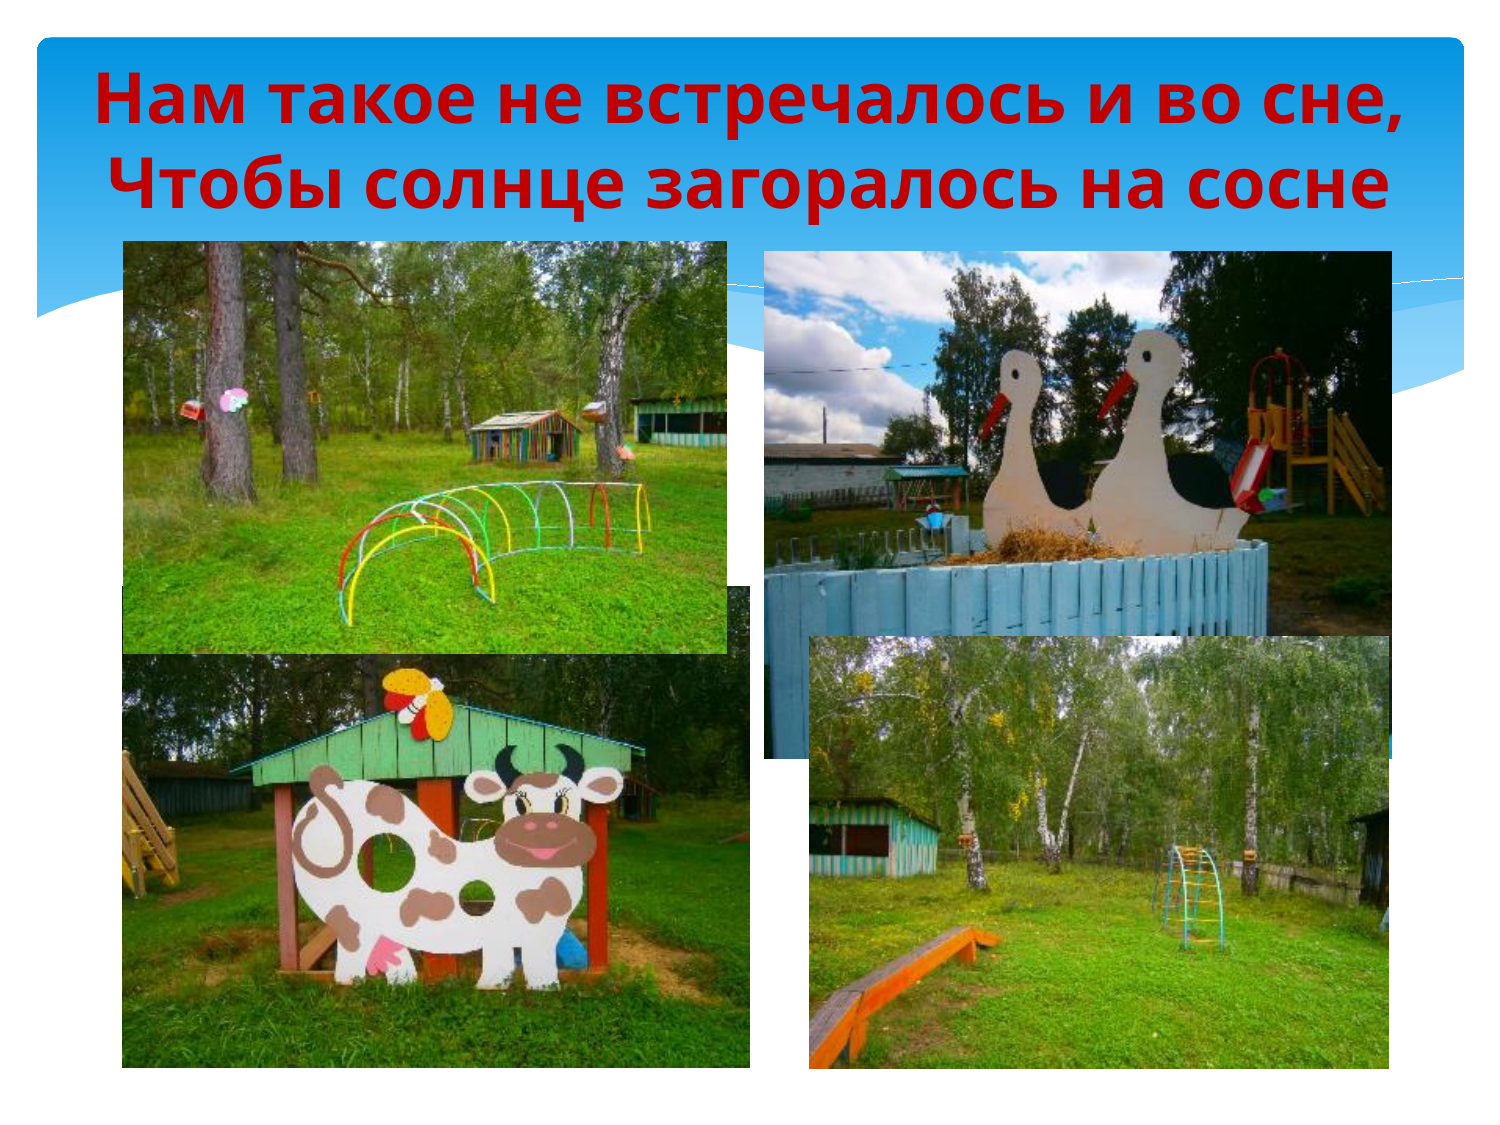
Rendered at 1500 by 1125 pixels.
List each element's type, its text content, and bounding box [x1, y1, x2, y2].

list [122, 585, 751, 1068]
picture [123, 241, 727, 654]
picture [808, 636, 1389, 1069]
title Нам такое не встречалось и во сне, Чтобы солнце загоралось на сосне [75, 44, 1425, 232]
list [764, 251, 1392, 759]
